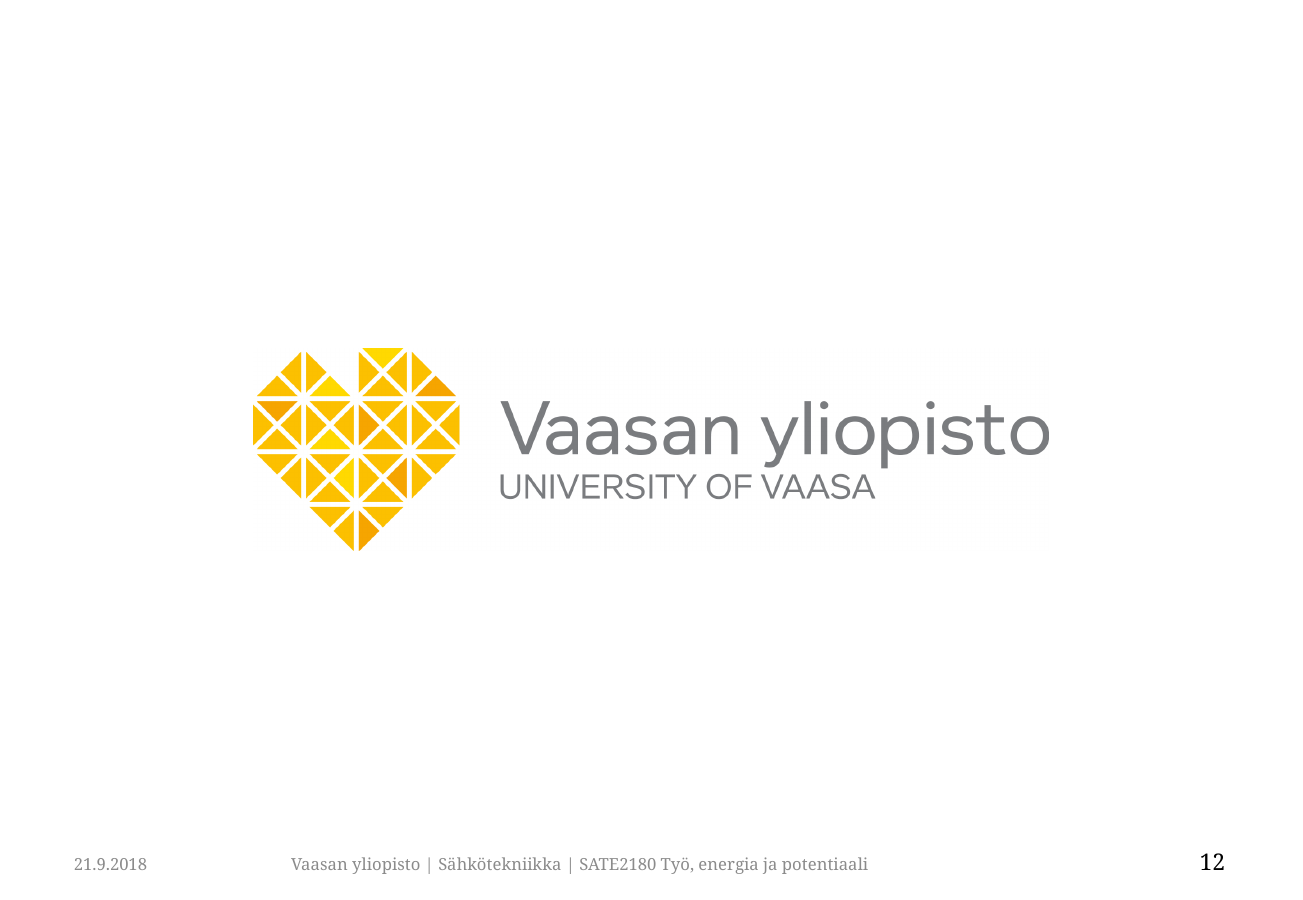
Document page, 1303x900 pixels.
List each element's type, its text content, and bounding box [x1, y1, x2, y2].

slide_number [60, 839, 222, 888]
footer Vaasan yliopisto | Sähkötekniikka | SATE2180 Työ, energia ja potentiaali [225, 839, 935, 888]
picture [253, 348, 1049, 552]
slide_number 12 [935, 839, 1239, 888]
